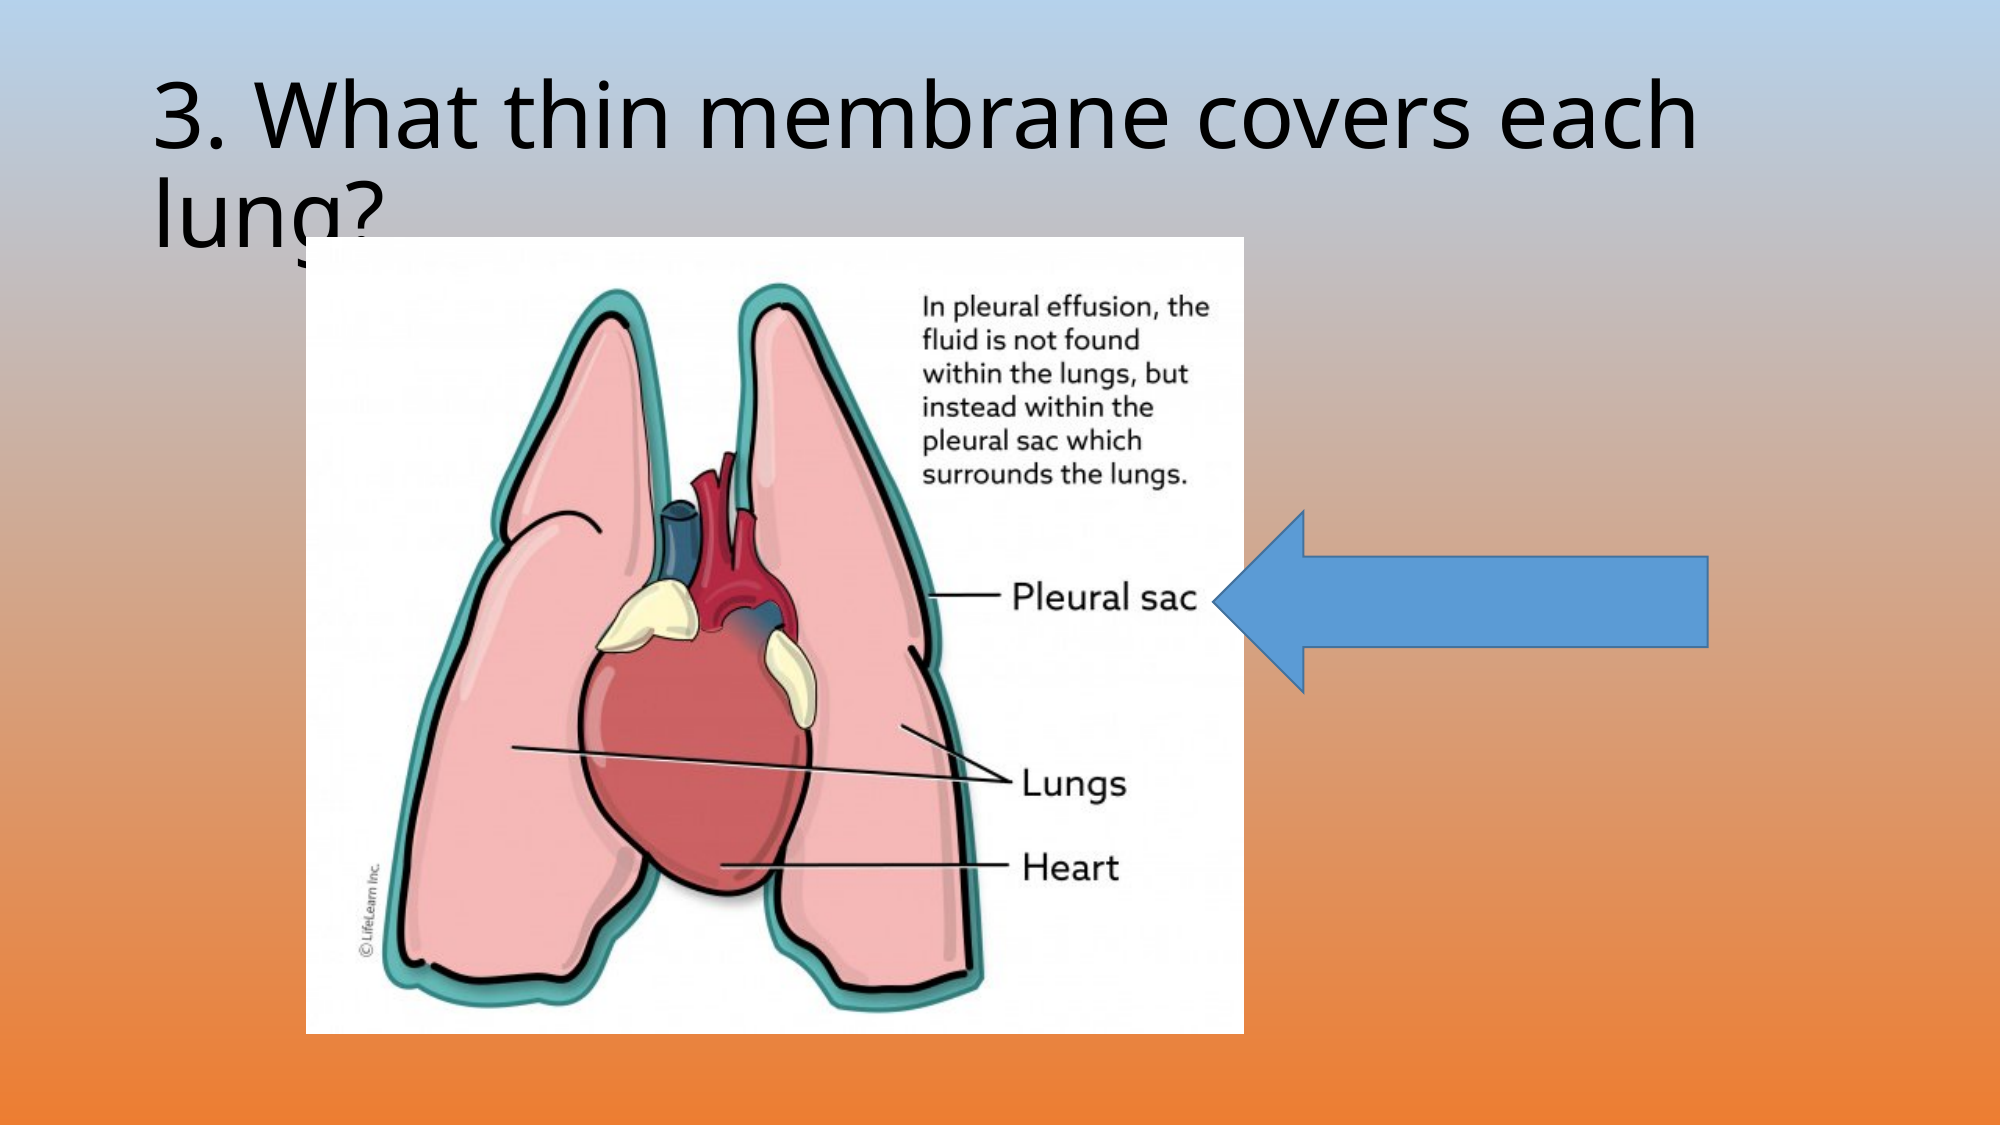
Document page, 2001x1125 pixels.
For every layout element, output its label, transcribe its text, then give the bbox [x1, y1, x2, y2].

picture [306, 237, 1244, 1034]
title 3. What thin membrane covers each lung? [137, 59, 1863, 278]
text_box [1244, 509, 1709, 695]
